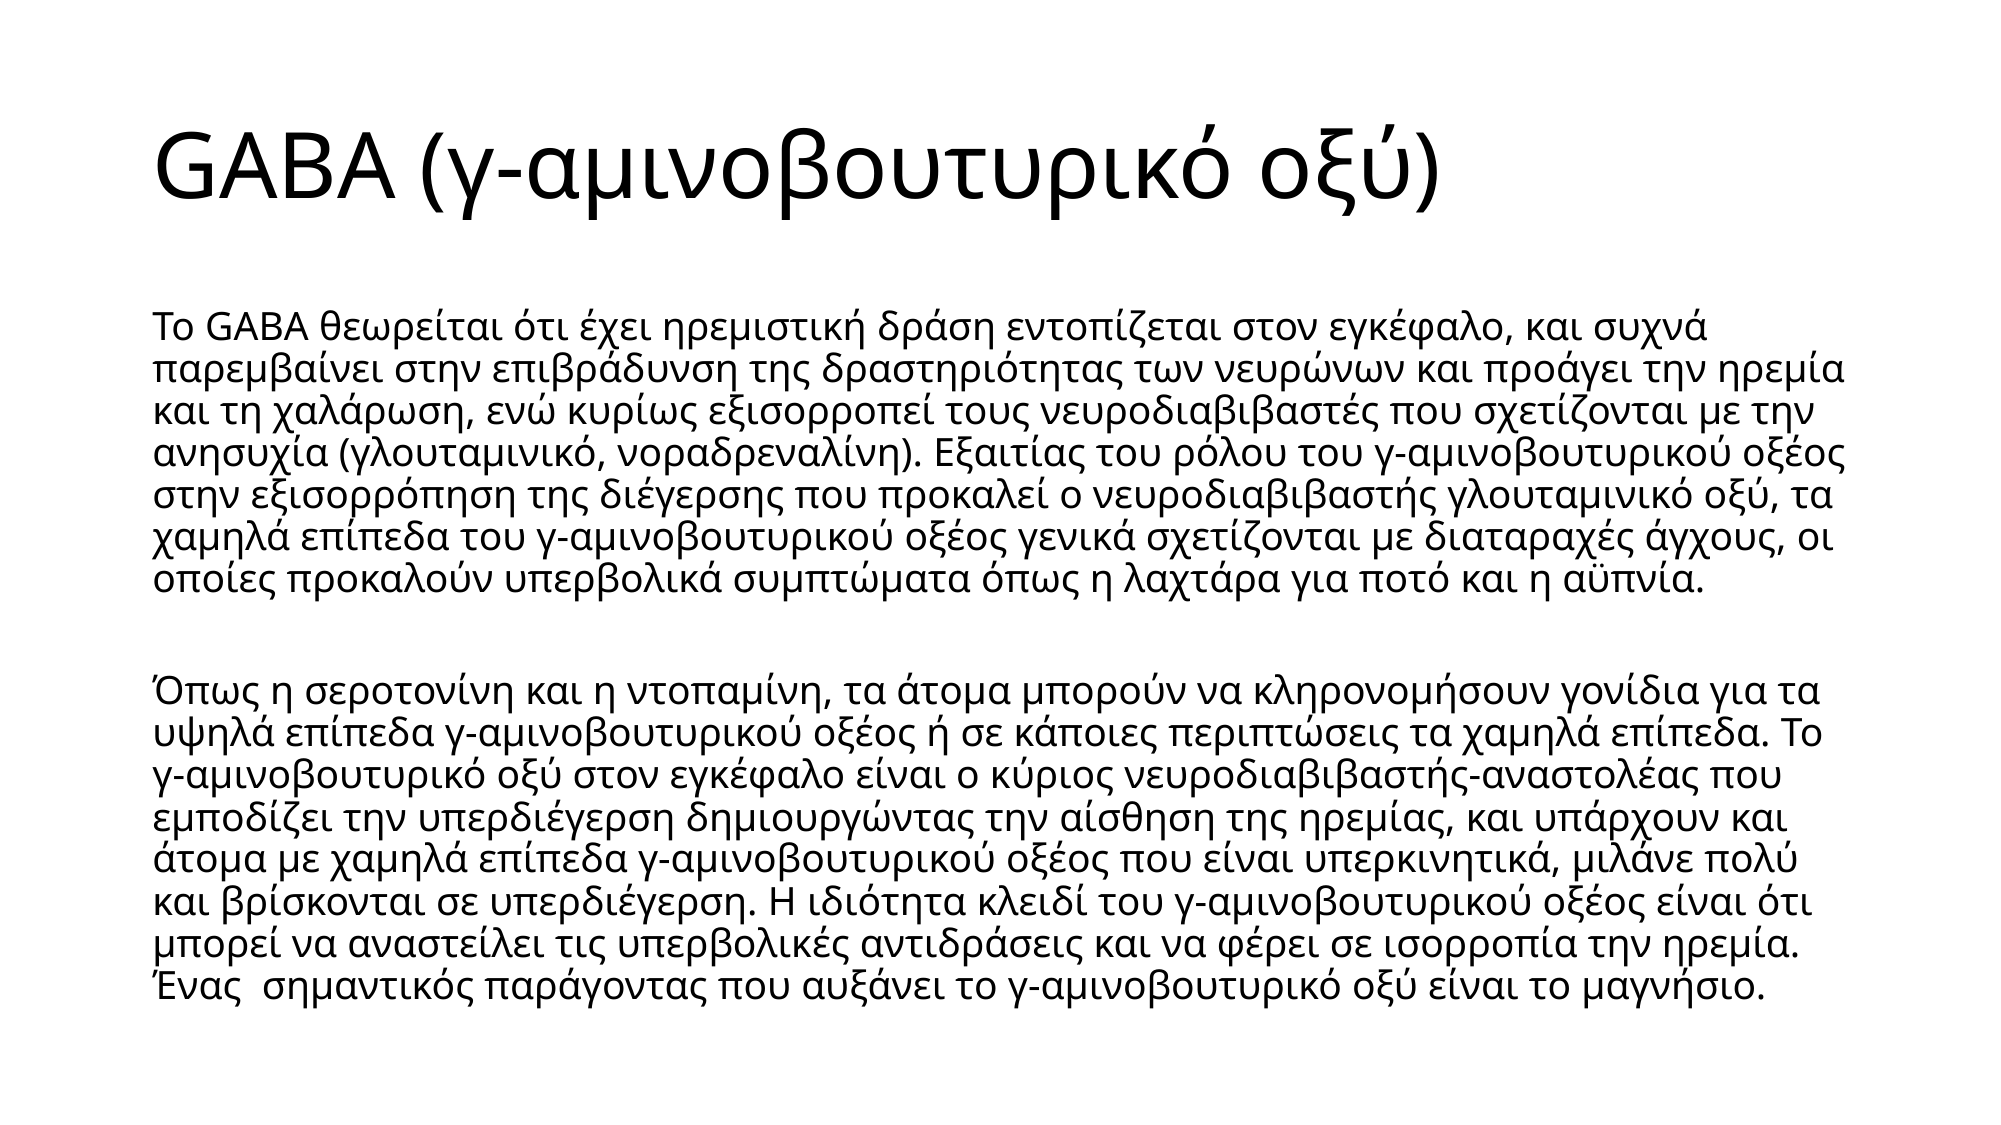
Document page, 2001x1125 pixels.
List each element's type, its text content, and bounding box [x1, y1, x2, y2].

title GABA (γ-αμινοβουτυρικό οξύ) [137, 59, 1863, 278]
list Το GABA θεωρείται ότι έχει ηρεμιστική δράση εντοπίζεται στον εγκέφαλο, και συχνά παρεμβαίνει στην επιβράδυνση της δραστηριότητας των νευρώνων και προάγει την ηρεμία και τη χαλάρωση, ενώ κυρίως εξισορροπεί τους νευροδιαβιβαστές που σχετίζονται με την ανησυχία (γλουταμινικό, νοραδρεναλίνη). Εξαιτίας του ρόλου του γ-αμινοβουτυρικού οξέος στην εξισορρόπηση της διέγερσης που προκαλεί ο νευροδιαβιβαστής γλουταμινικό οξύ, τα χαμηλά επίπεδα του γ-αμινοβουτυρικού οξέος γενικά σχετίζονται με διαταραχές άγχους, οι οποίες προκαλούν υπερβολικά συμπτώματα όπως η λαχτάρα για ποτό και η αϋπνία. Όπως η σεροτονίνη και η ντοπαμίνη, τα άτομα μπορούν να κληρονομήσουν γονίδια για τα υψηλά επίπεδα γ-αμινοβουτυρικού οξέος ή σε κάποιες περιπτώσεις τα χαμηλά επίπεδα. Το γ-αμινοβουτυρικό οξύ στον εγκέφαλο είναι ο κύριος νευροδιαβιβαστής-αναστολέας που εμποδίζει την υπερδιέγερση δημιουργώντας την αίσθηση της ηρεμίας, και υπάρχουν και άτομα με χαμηλά επίπεδα γ-αμινοβουτυρικού οξέος που είναι υπερκινητικά, μιλάνε πολύ και βρίσκονται σε υπερδιέγερση. Η ιδιότητα κλειδί του γ-αμινοβουτυρικού οξέος είναι ότι μπορεί να αναστείλει τις υπερβολικές αντιδράσεις και να φέρει σε ισορροπία την ηρεμία. Ένας σημαντικός παράγοντας που αυξάνει το γ-αμινοβουτυρικό οξύ είναι το μαγνήσιο. [137, 299, 1863, 1066]
